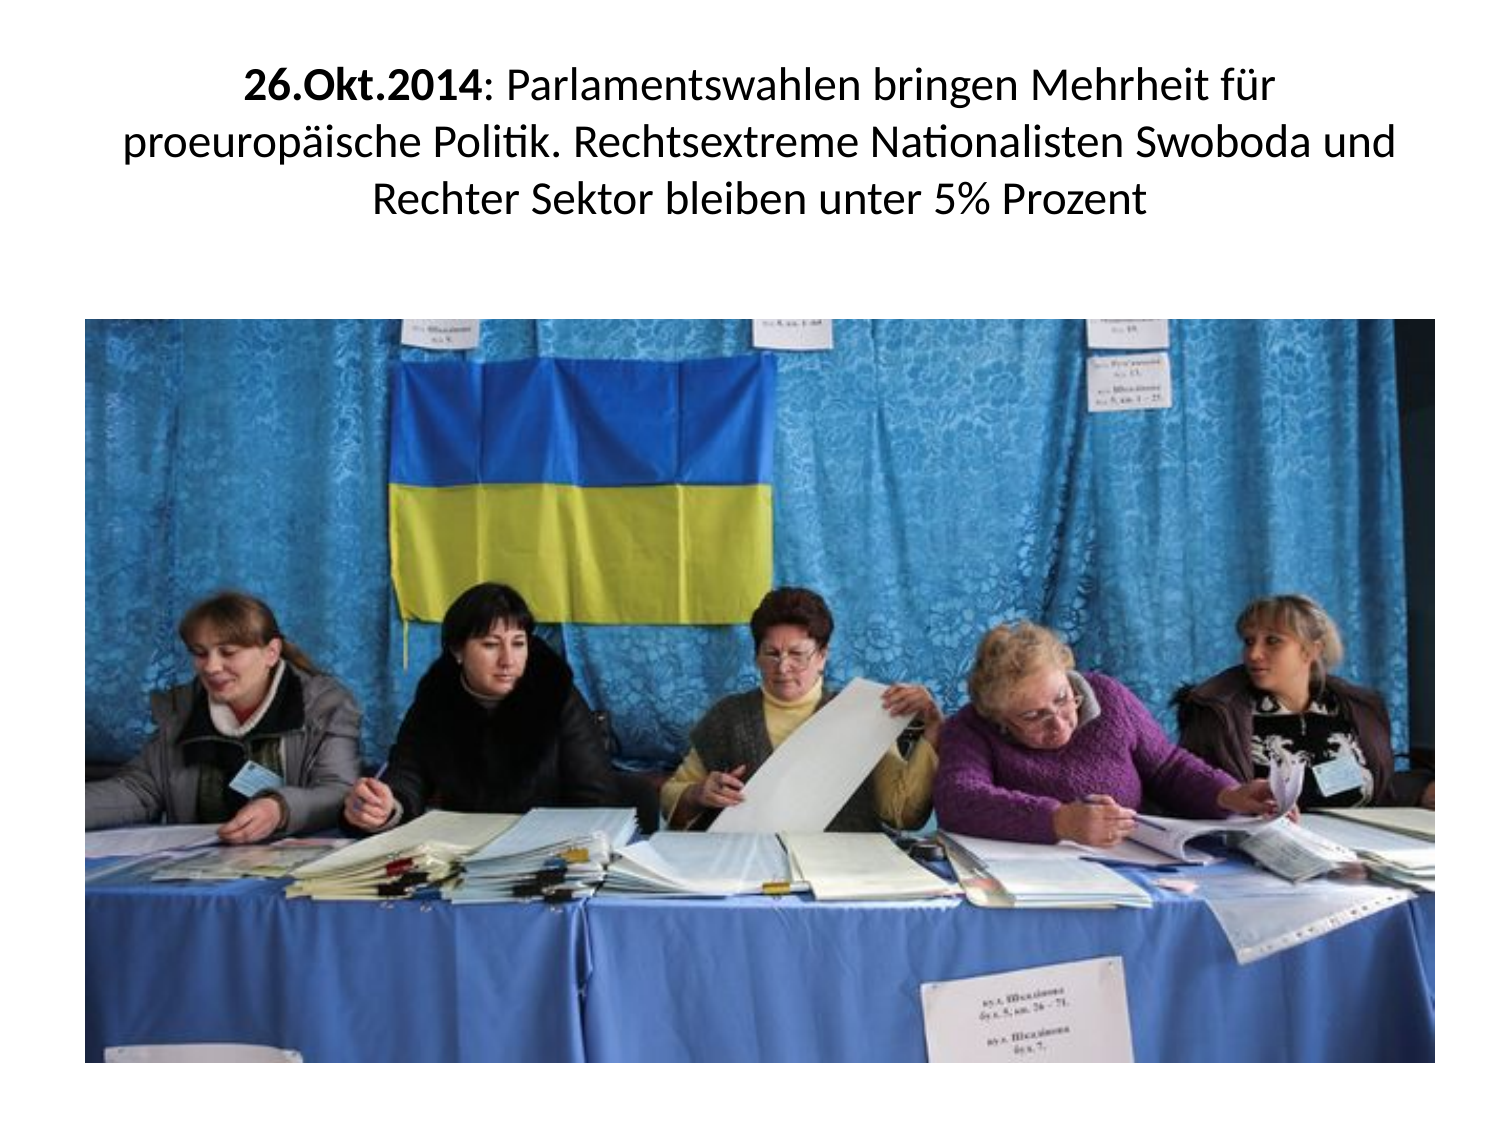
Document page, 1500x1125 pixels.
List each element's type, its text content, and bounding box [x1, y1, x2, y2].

title 26.Okt.2014: Parlamentswahlen bringen Mehrheit für proeuropäische Politik. Rechtsextreme Nationalisten Swoboda und Rechter Sektor bleiben unter 5% Prozent [85, 45, 1435, 233]
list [84, 319, 1436, 1063]
